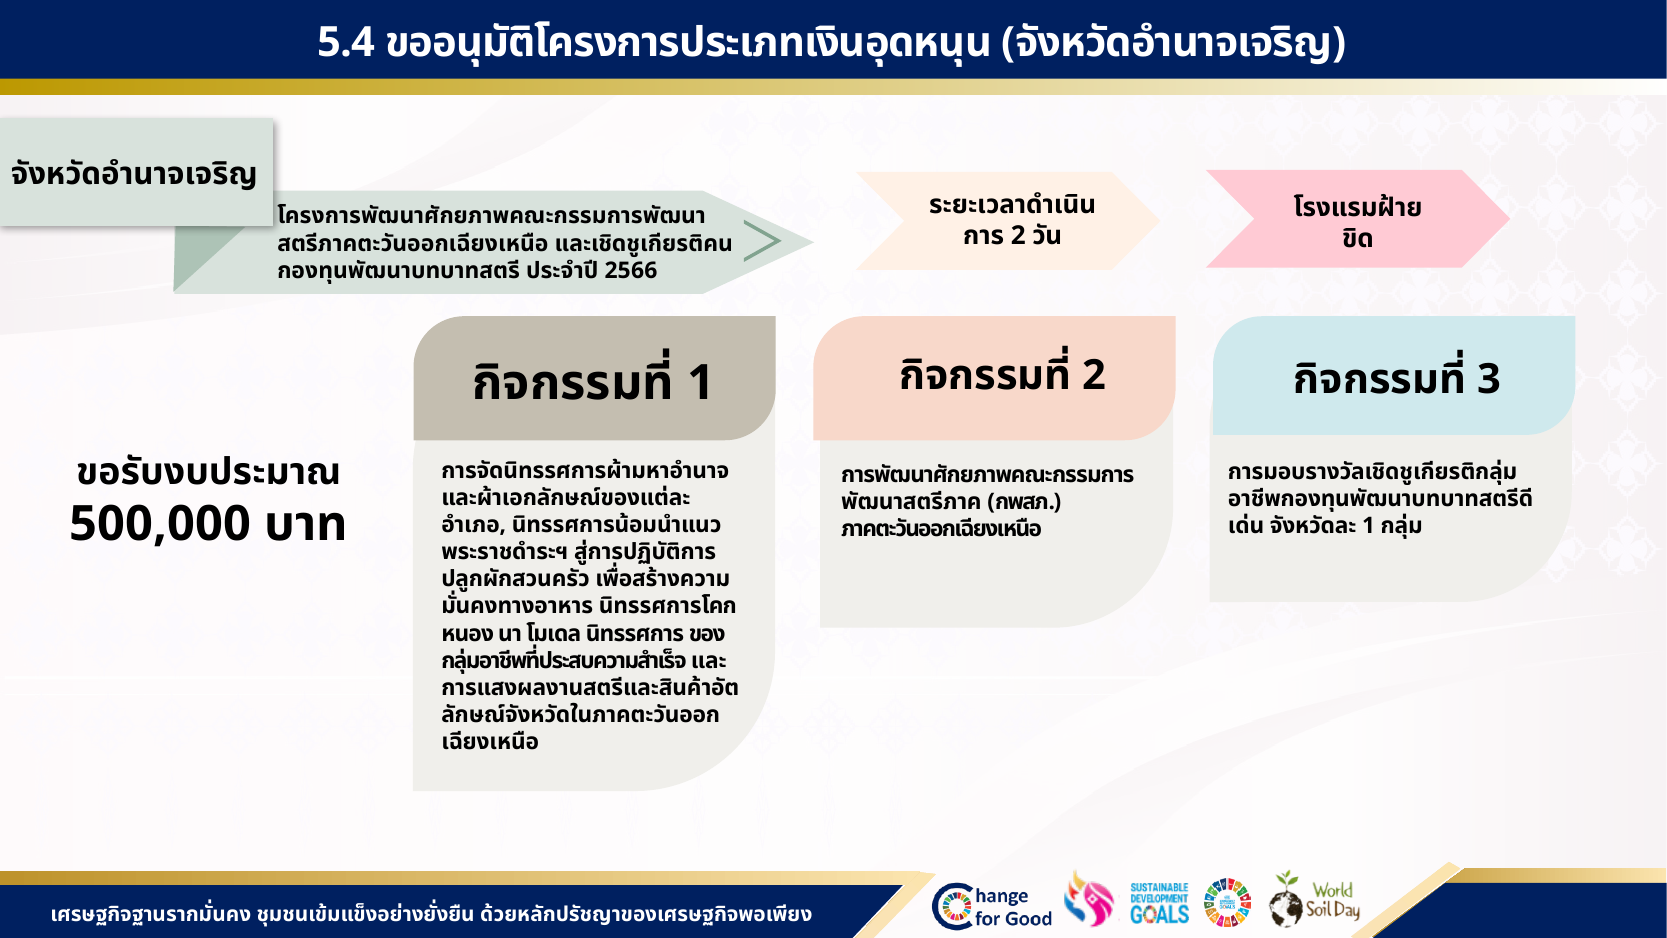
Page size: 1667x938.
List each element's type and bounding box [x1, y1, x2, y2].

text_box [855, 171, 1161, 270]
text_box [22, 439, 396, 558]
text_box [412, 316, 1576, 791]
text_box [0, 118, 815, 294]
text_box [0, 0, 1667, 95]
text_box [1205, 169, 1511, 268]
text_box [0, 845, 1667, 938]
